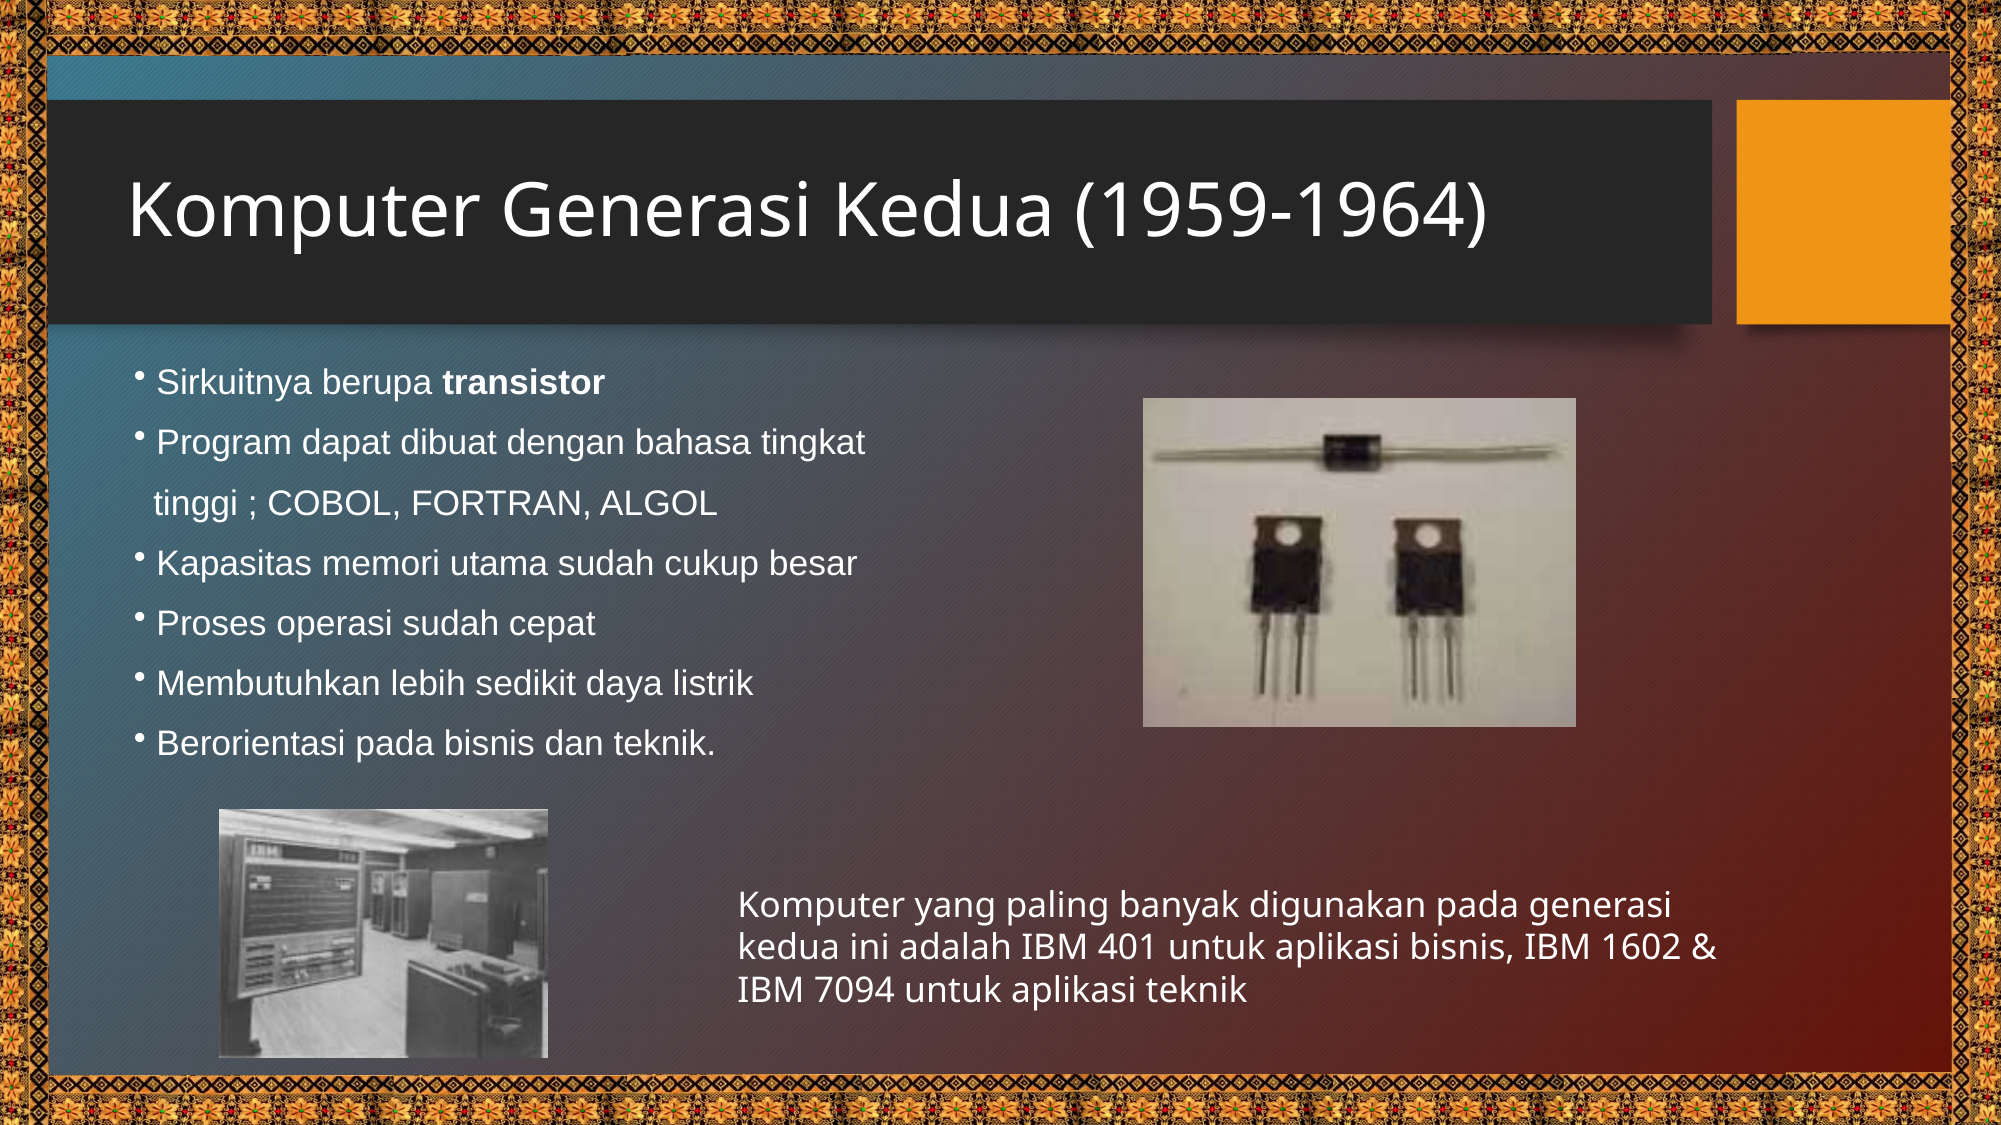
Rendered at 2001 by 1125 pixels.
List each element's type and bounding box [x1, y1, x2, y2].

text_box [0, 0, 2000, 1125]
